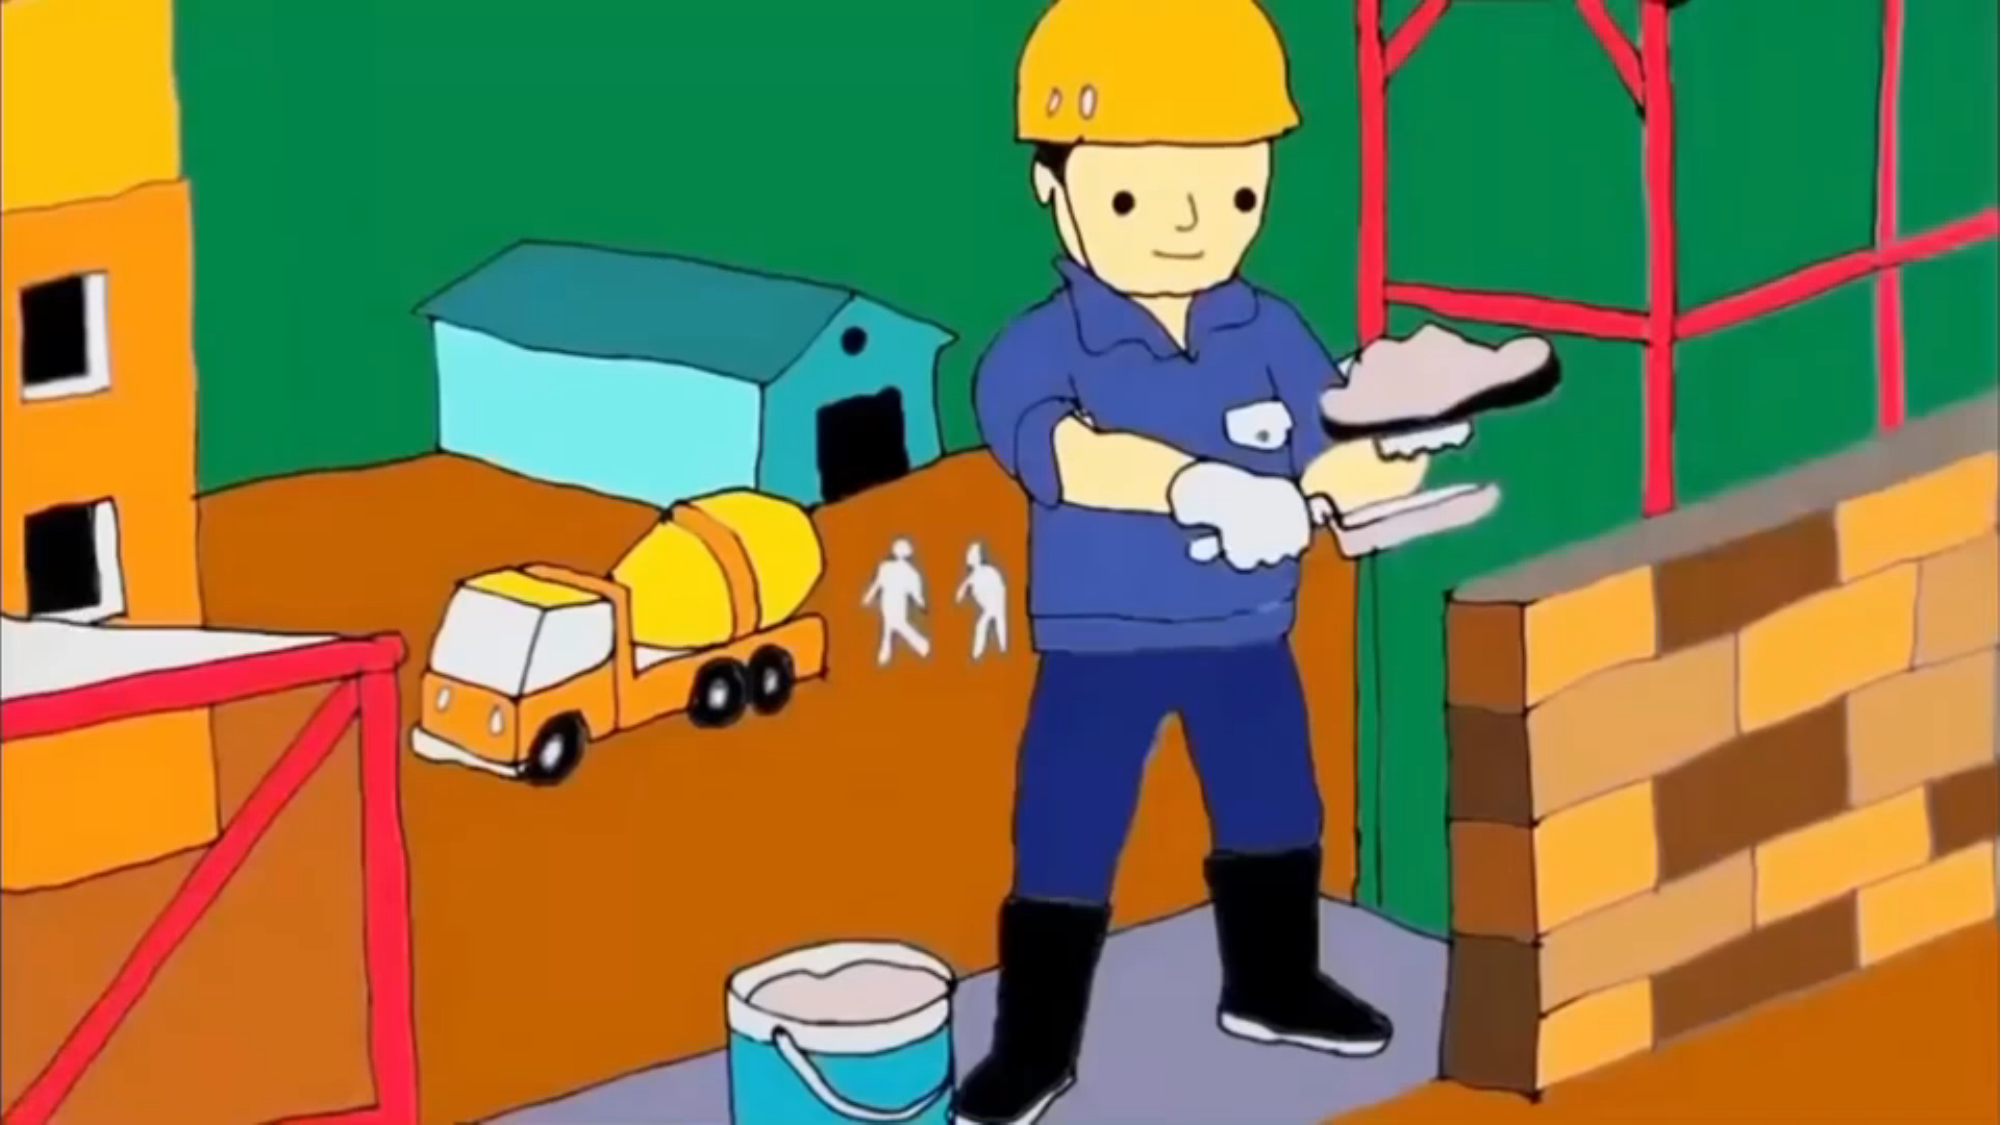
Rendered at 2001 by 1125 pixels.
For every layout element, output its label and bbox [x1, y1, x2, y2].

text_box [0, 0, 2000, 1125]
